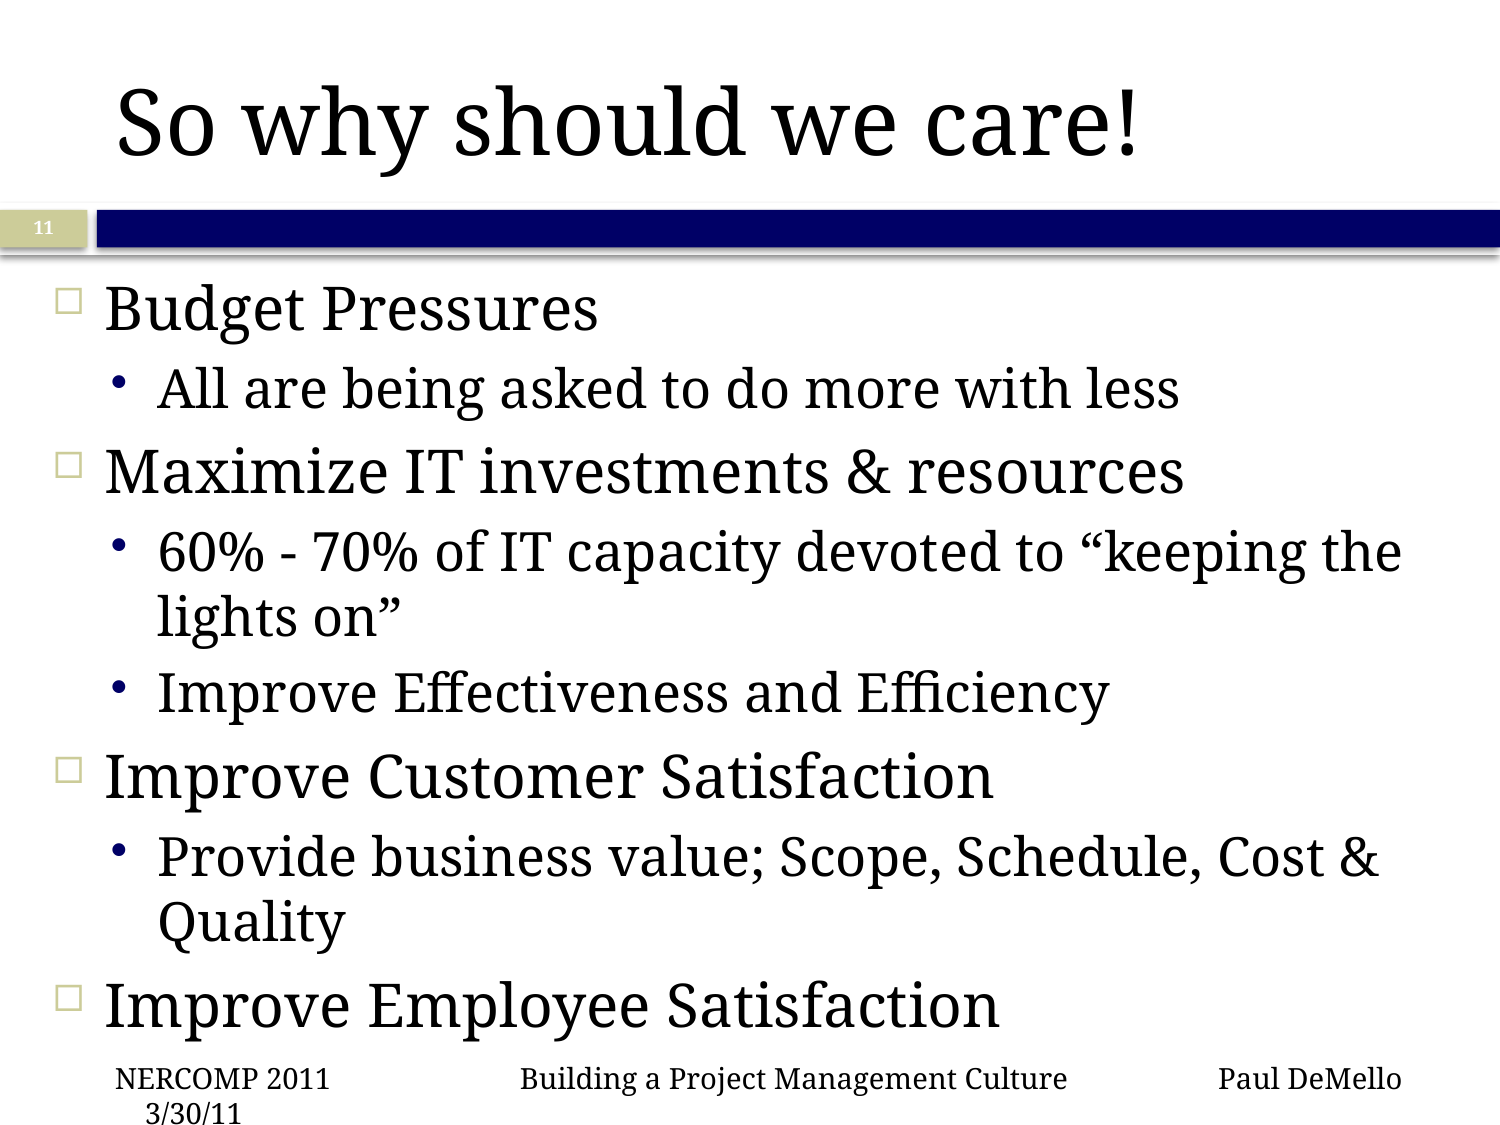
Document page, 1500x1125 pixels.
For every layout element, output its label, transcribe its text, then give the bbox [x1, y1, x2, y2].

list Budget Pressures All are being asked to do more with less Maximize IT investments & resources 60% - 70% of IT capacity devoted to “keeping the lights on” Improve Effectiveness and Efficiency Improve Customer Satisfaction Provide business value; Scope, Schedule, Cost & Quality Improve Employee Satisfaction [37, 262, 1476, 1001]
title So why should we care! [100, 37, 1439, 201]
slide_number 11 [0, 208, 88, 249]
footer NERCOMP 2011 Building a Project Management Culture Paul DeMello 3/30/11 [99, 1065, 1450, 1125]
